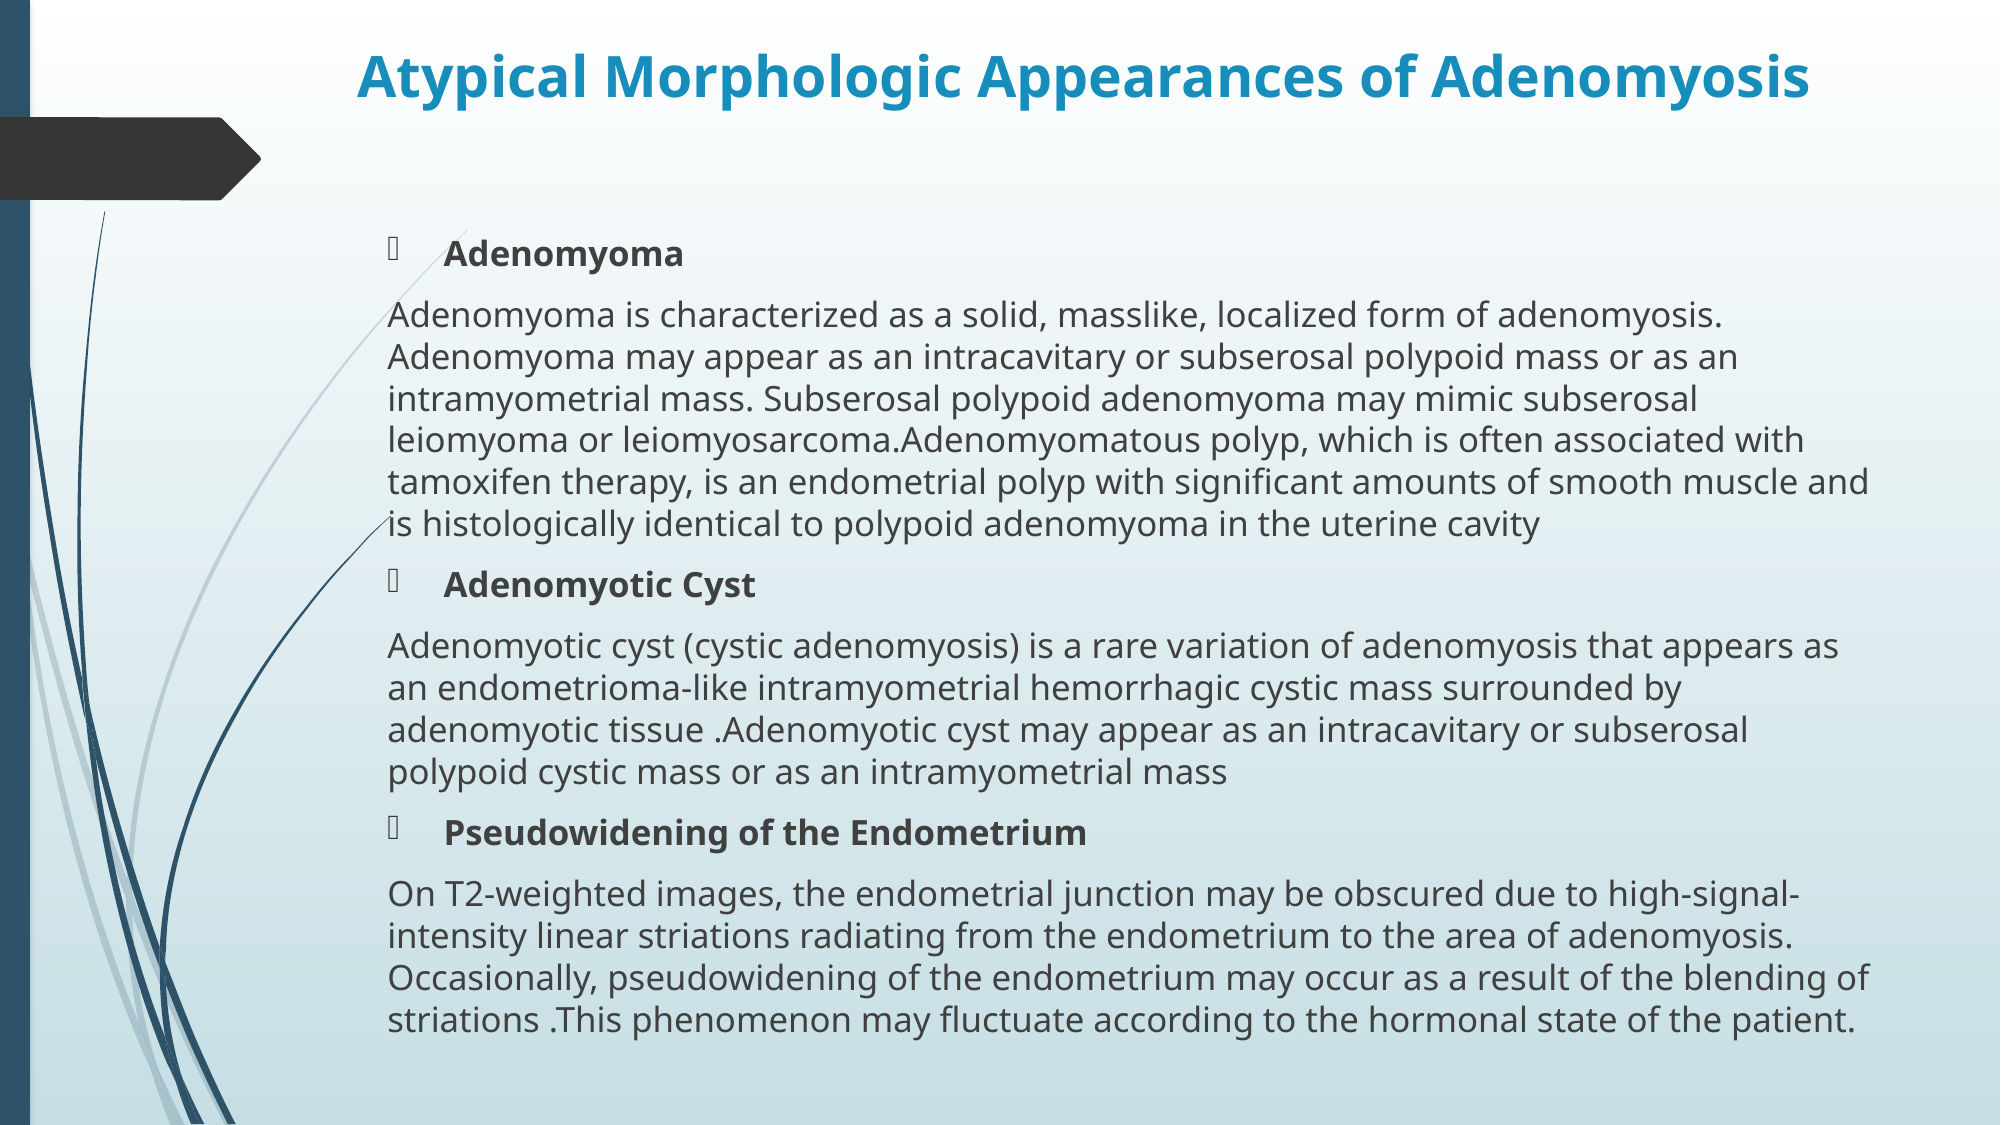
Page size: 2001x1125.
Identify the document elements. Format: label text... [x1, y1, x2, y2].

title Atypical Morphologic Appearances of Adenomyosis [342, 33, 1888, 204]
list Adenomyoma Adenomyoma is characterized as a solid, masslike, localized form of adenomyosis. Adenomyoma may appear as an intracavitary or subserosal polypoid mass or as an intramyometrial mass. Subserosal polypoid adenomyoma may mimic subserosal leiomyoma or leiomyosarcoma.Adenomyomatous polyp, which is often associated with tamoxifen therapy, is an endometrial polyp with significant amounts of smooth muscle and is histologically identical to polypoid adenomyoma in the uterine cavity Adenomyotic Cyst Adenomyotic cyst (cystic adenomyosis) is a rare variation of adenomyosis that appears as an endometrioma-like intramyometrial hemorrhagic cystic mass surrounded by adenomyotic tissue .Adenomyotic cyst may appear as an intracavitary or subserosal polypoid cystic mass or as an intramyometrial mass Pseudowidening of the Endometrium On T2-weighted images, the endometrial junction may be obscured due to high-signal-intensity linear striations radiating from the endometrium to the area of adenomyosis. Occasionally, pseudowidening of the endometrium may occur as a result of the blending of striations .This phenomenon may fluctuate according to the hormonal state of the patient. [372, 224, 1888, 1078]
